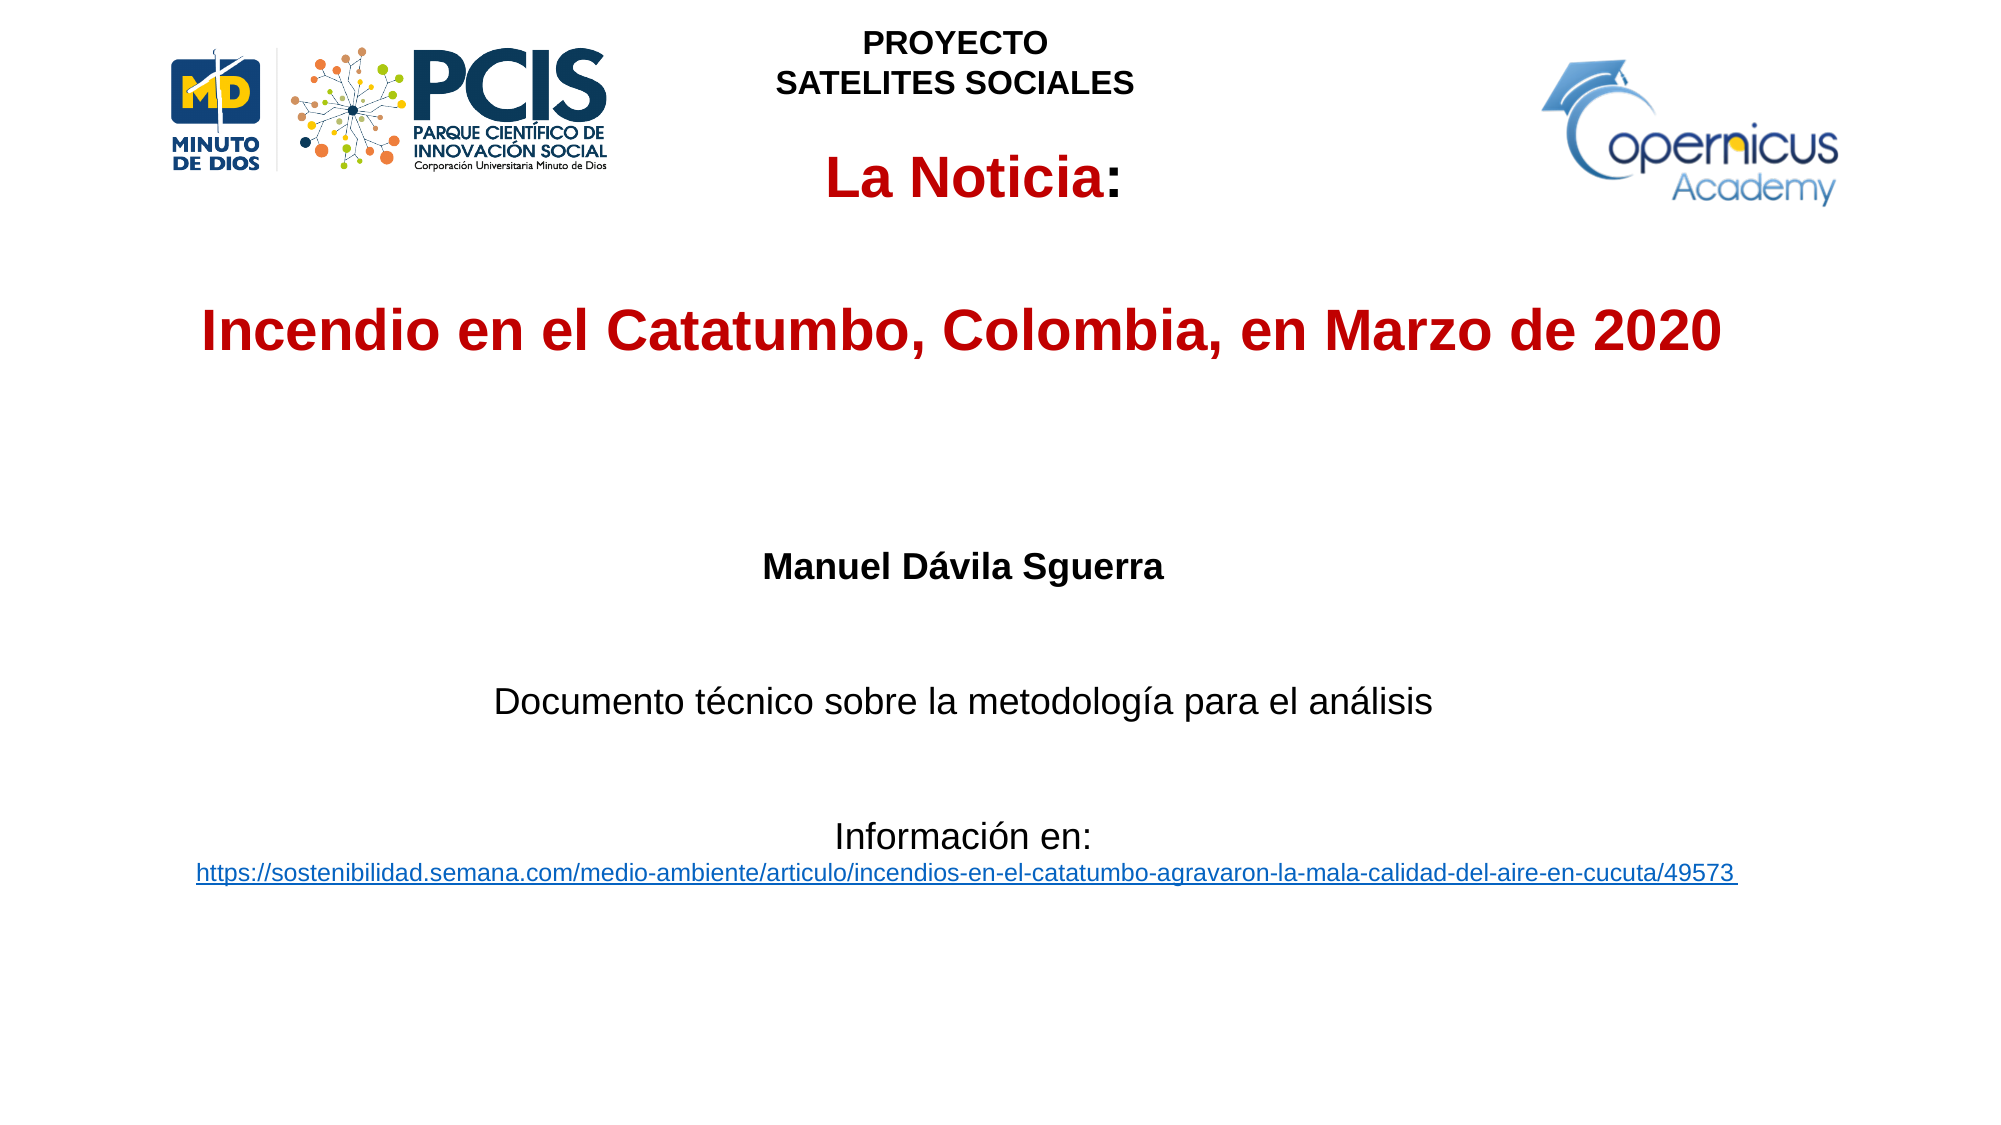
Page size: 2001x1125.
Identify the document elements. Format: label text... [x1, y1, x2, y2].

picture [171, 47, 608, 173]
text_box PROYECTO SATELITES SOCIALES [760, 13, 1151, 109]
picture [1534, 47, 1848, 229]
text_box La Noticia: [729, 132, 1236, 217]
text_box Incendio en el Catatumbo, Colombia, en Marzo de 2020 Manuel Dávila Sguerra Documento técnico sobre la metodología para el análisis Información en: https://sostenibilidad.semana.com/medio-ambiente/articulo/incendios-en-el-catatumbo-agravaron-la-mala-calidad-del-aire-en-cucuta/49573 [174, 239, 1753, 895]
